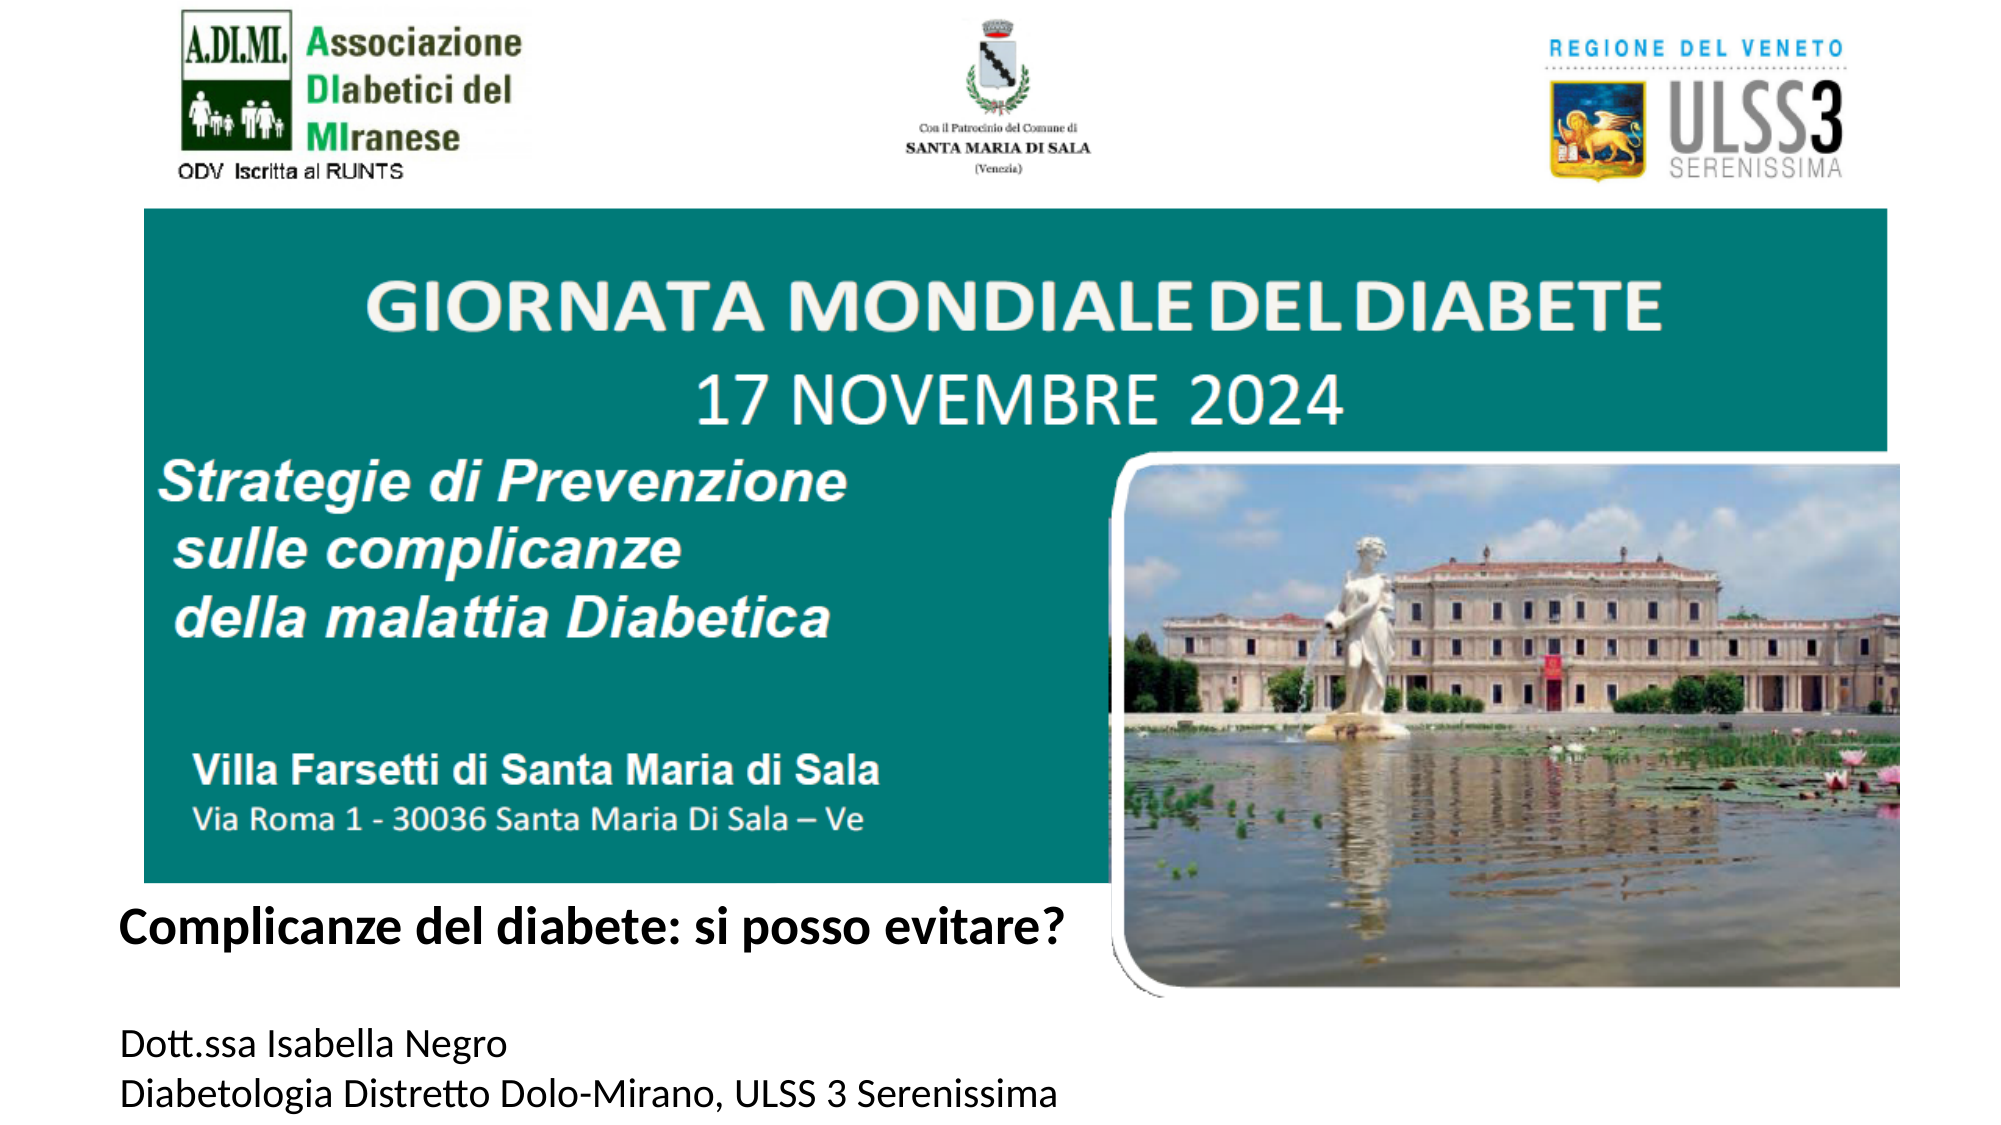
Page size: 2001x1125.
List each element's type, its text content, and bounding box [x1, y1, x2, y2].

picture [144, 0, 1900, 1012]
text_box Complicanze del diabete: si posso evitare? Dott.ssa Isabella Negro Diabetologia Distretto Dolo-Mirano, ULSS 3 Serenissima [104, 883, 1112, 1123]
